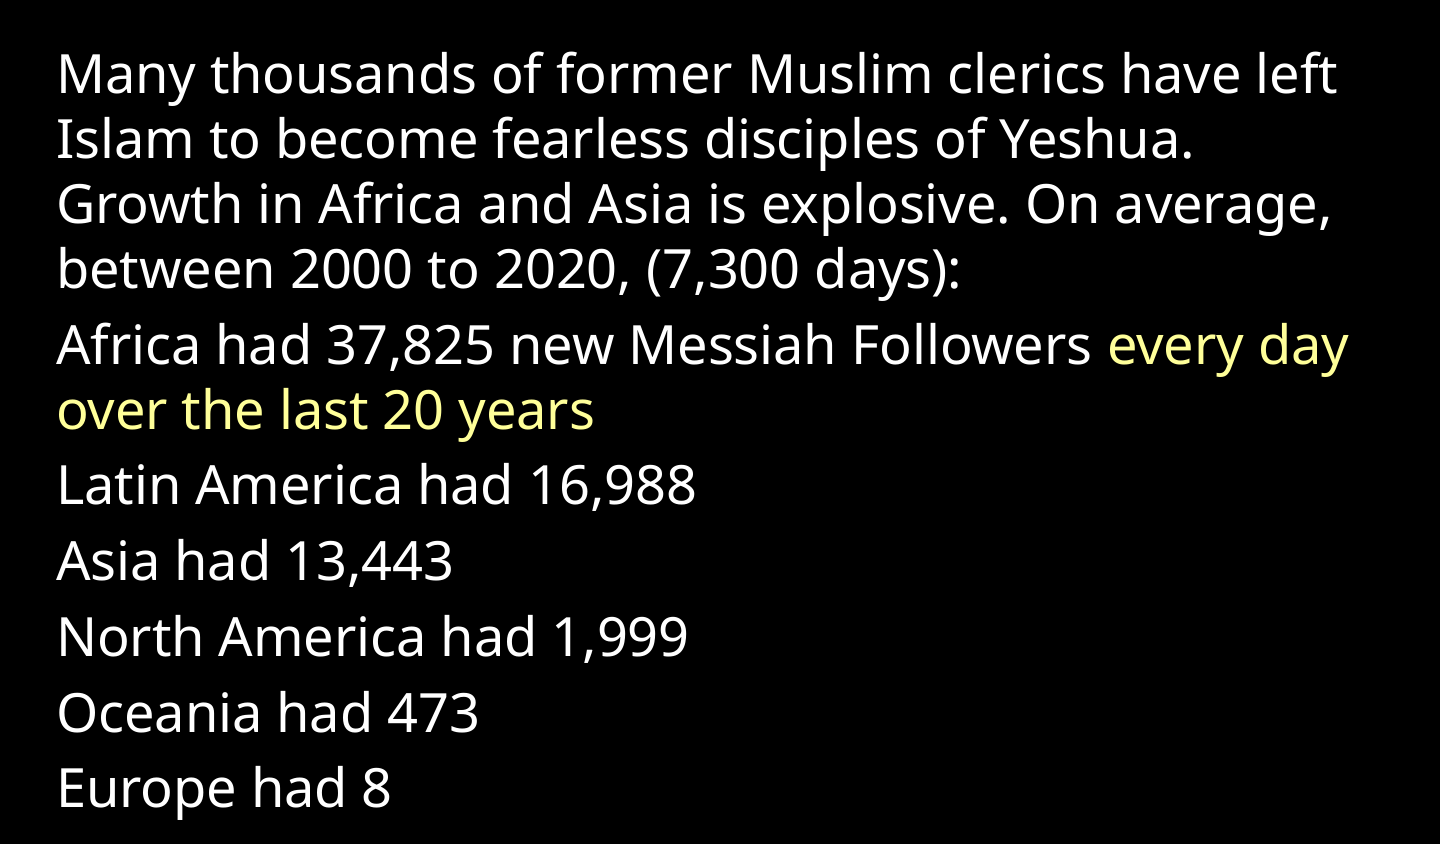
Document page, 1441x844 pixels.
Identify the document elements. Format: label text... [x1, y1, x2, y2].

list Many thousands of former Muslim clerics have left Islam to become fearless disciples of Yeshua. Growth in Africa and Asia is explosive. On average, between 2000 to 2020, (7,300 days): Africa had 37,825 new Messiah Followers every day over the last 20 years Latin America had 16,988 Asia had 13,443 North America had 1,999 Oceania had 473 Europe had 8 [45, 34, 1396, 844]
